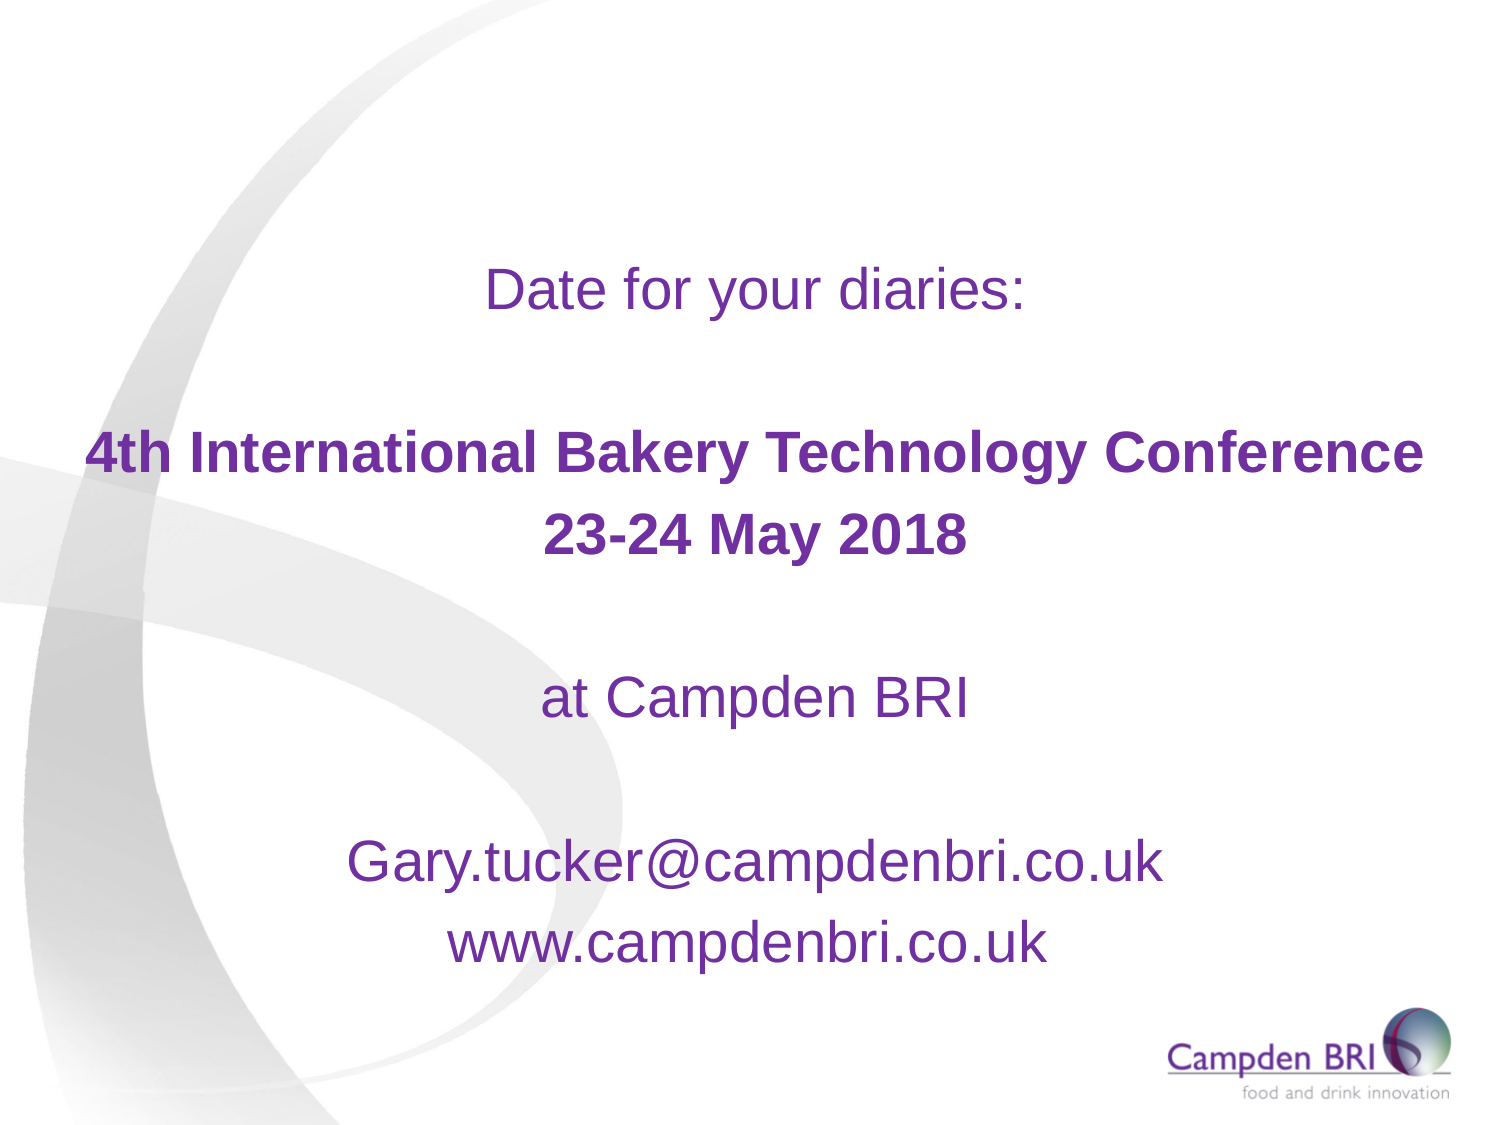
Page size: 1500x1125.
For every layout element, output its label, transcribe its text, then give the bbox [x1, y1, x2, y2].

picture [1136, 1007, 1464, 1106]
picture [0, 0, 711, 1125]
list Date for your diaries: 4th International Bakery Technology Conference 23-24 May 2018 at Campden BRI Gary.tucker@campdenbri.co.uk www.campdenbri.co.uk [52, 243, 1459, 1000]
